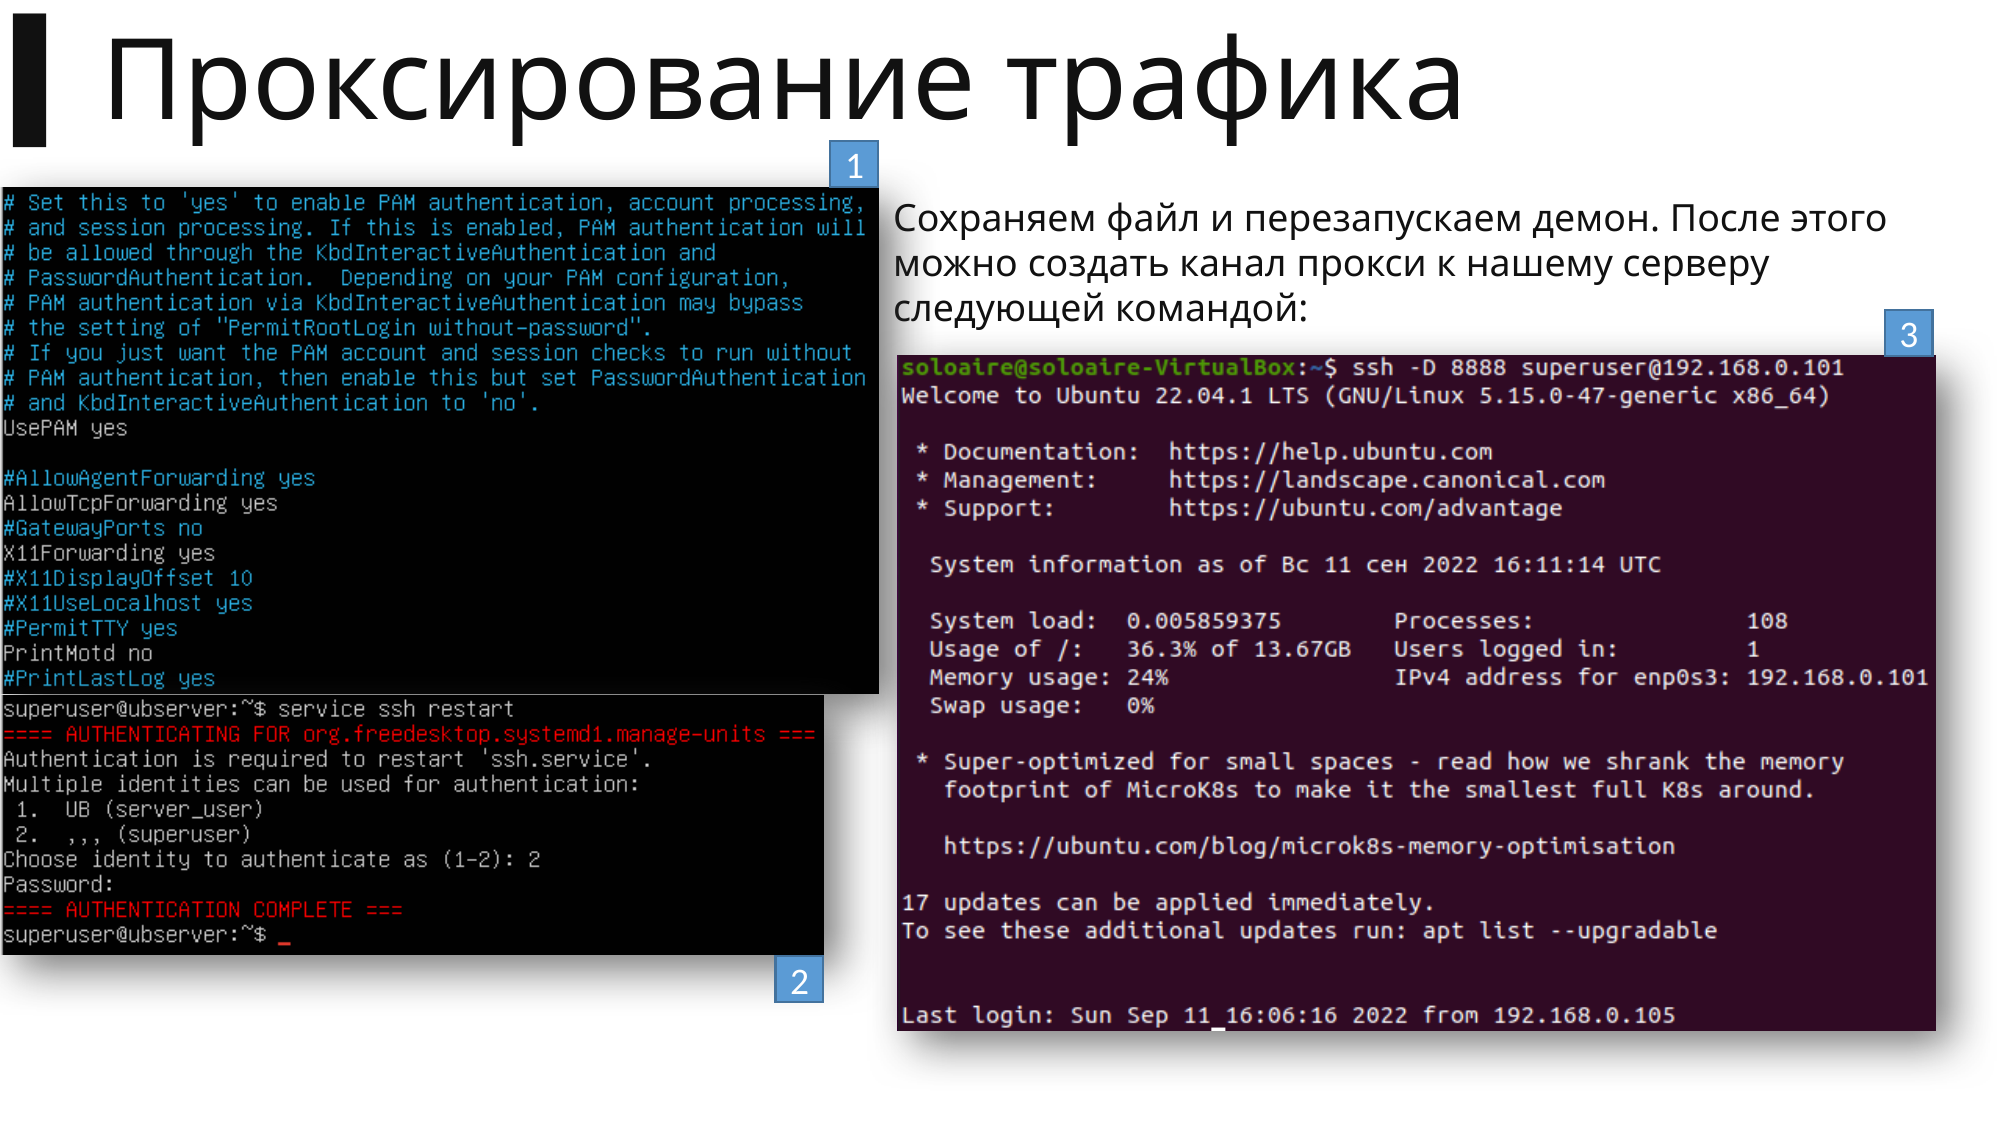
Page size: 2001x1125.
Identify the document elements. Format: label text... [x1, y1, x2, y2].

picture [0, 695, 824, 955]
text_box ▍Проксирование трафика [0, 0, 2000, 150]
text_box Сохраняем файл и перезапускаем демон. После этого можно создать канал прокси к нашему серверу следующей командой: [911, 187, 1909, 337]
text_box 3 [1884, 309, 1934, 355]
text_box 2 [774, 955, 824, 1003]
picture [897, 355, 1936, 1031]
picture [0, 187, 879, 694]
text_box 1 [829, 140, 879, 187]
